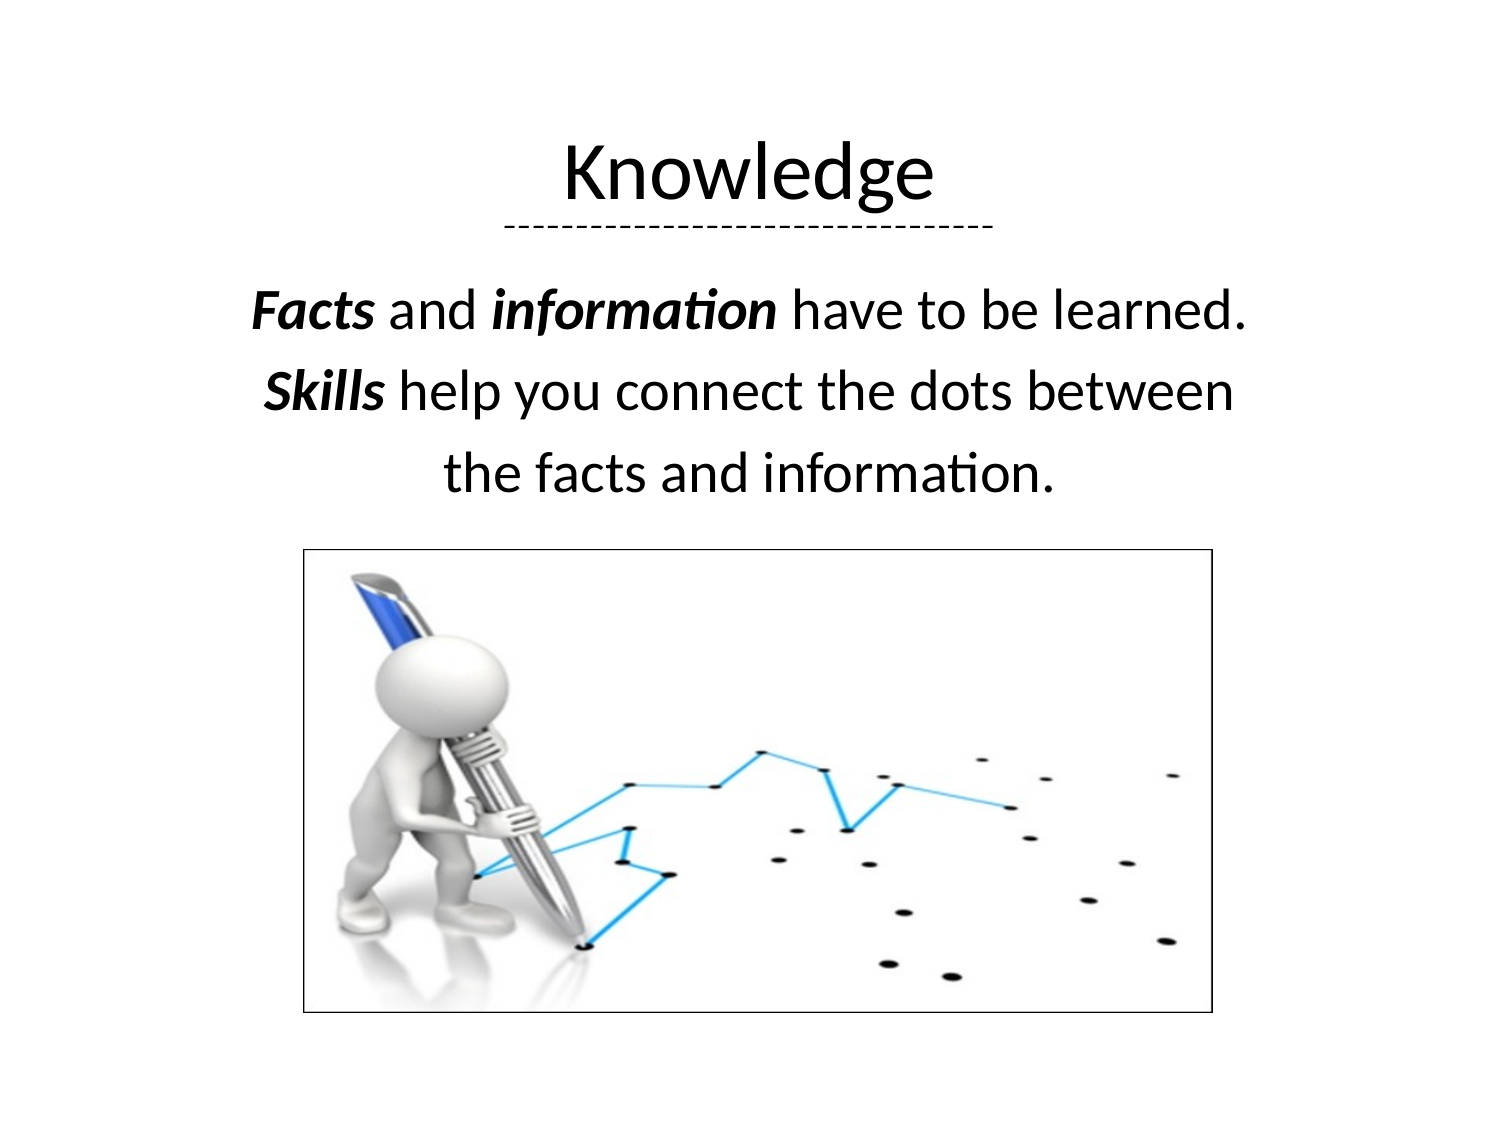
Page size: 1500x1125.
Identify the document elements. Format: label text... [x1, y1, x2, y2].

picture [302, 549, 1213, 1013]
title Knowledge [75, 137, 1425, 187]
list __________________________________ Facts and information have to be learned. Skills help you connect the dots between the facts and information. [75, 187, 1425, 775]
